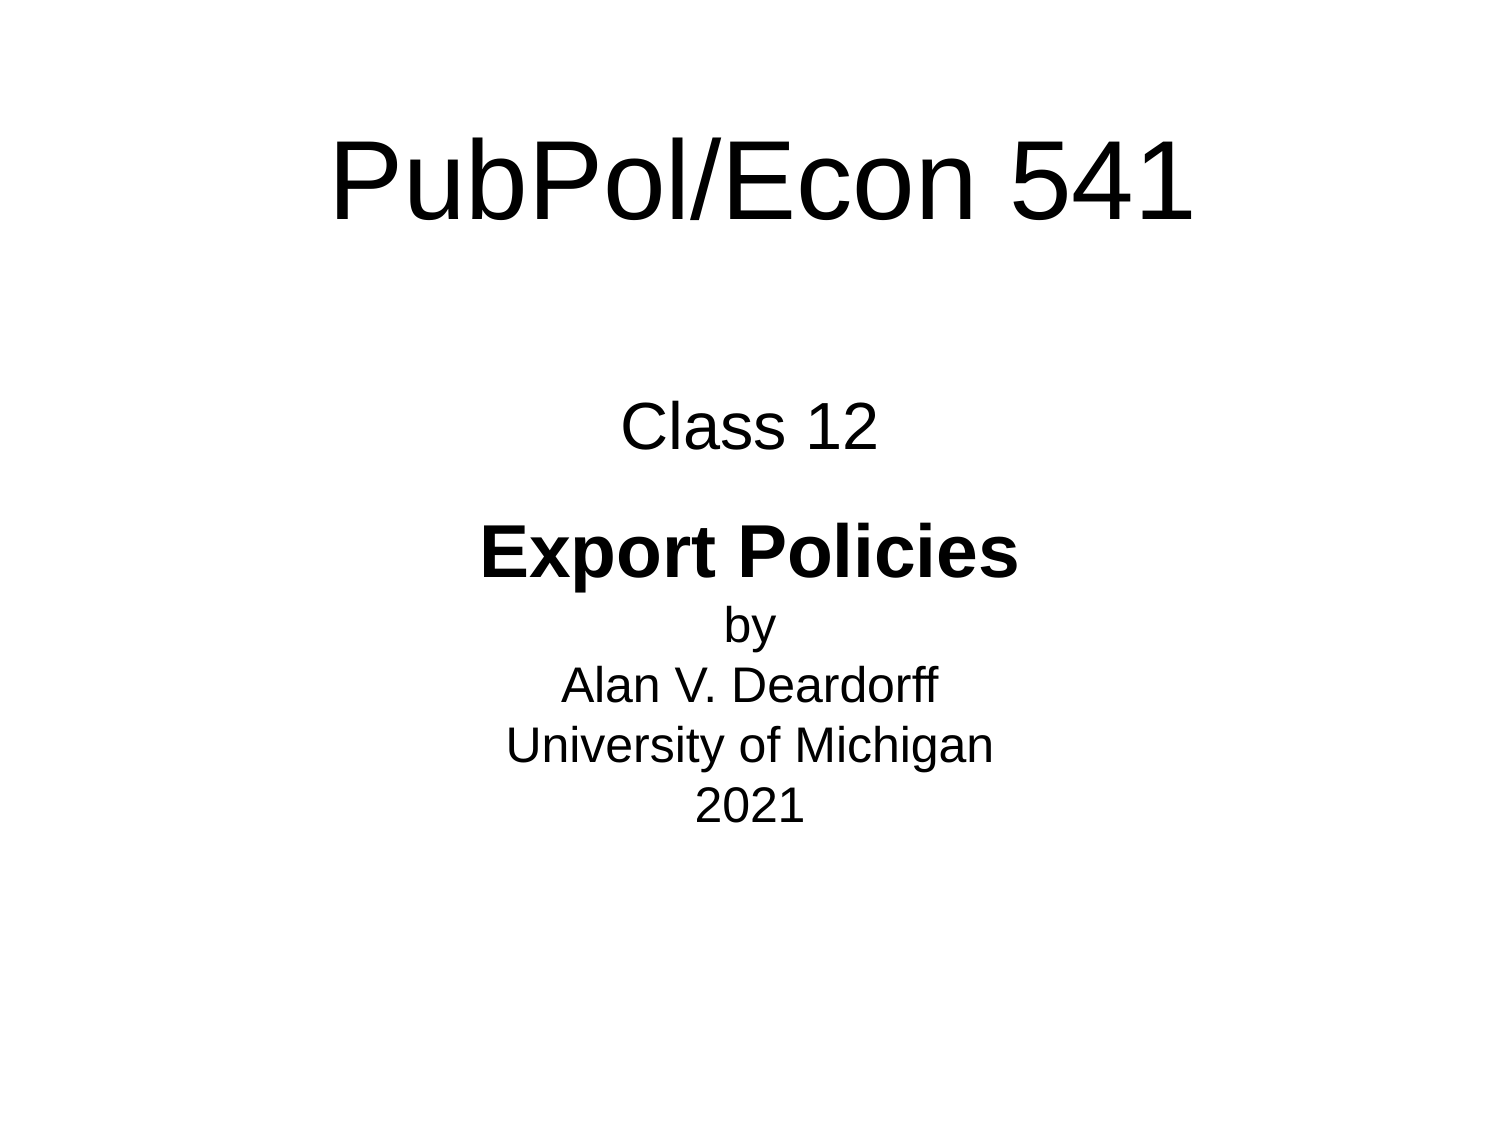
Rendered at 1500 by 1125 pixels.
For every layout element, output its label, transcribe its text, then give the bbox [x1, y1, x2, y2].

subtitle PubPol/Econ 541 [237, 99, 1288, 276]
title Class 12 Export Policies by Alan V. Deardorff University of Michigan 2021 [112, 487, 1388, 729]
